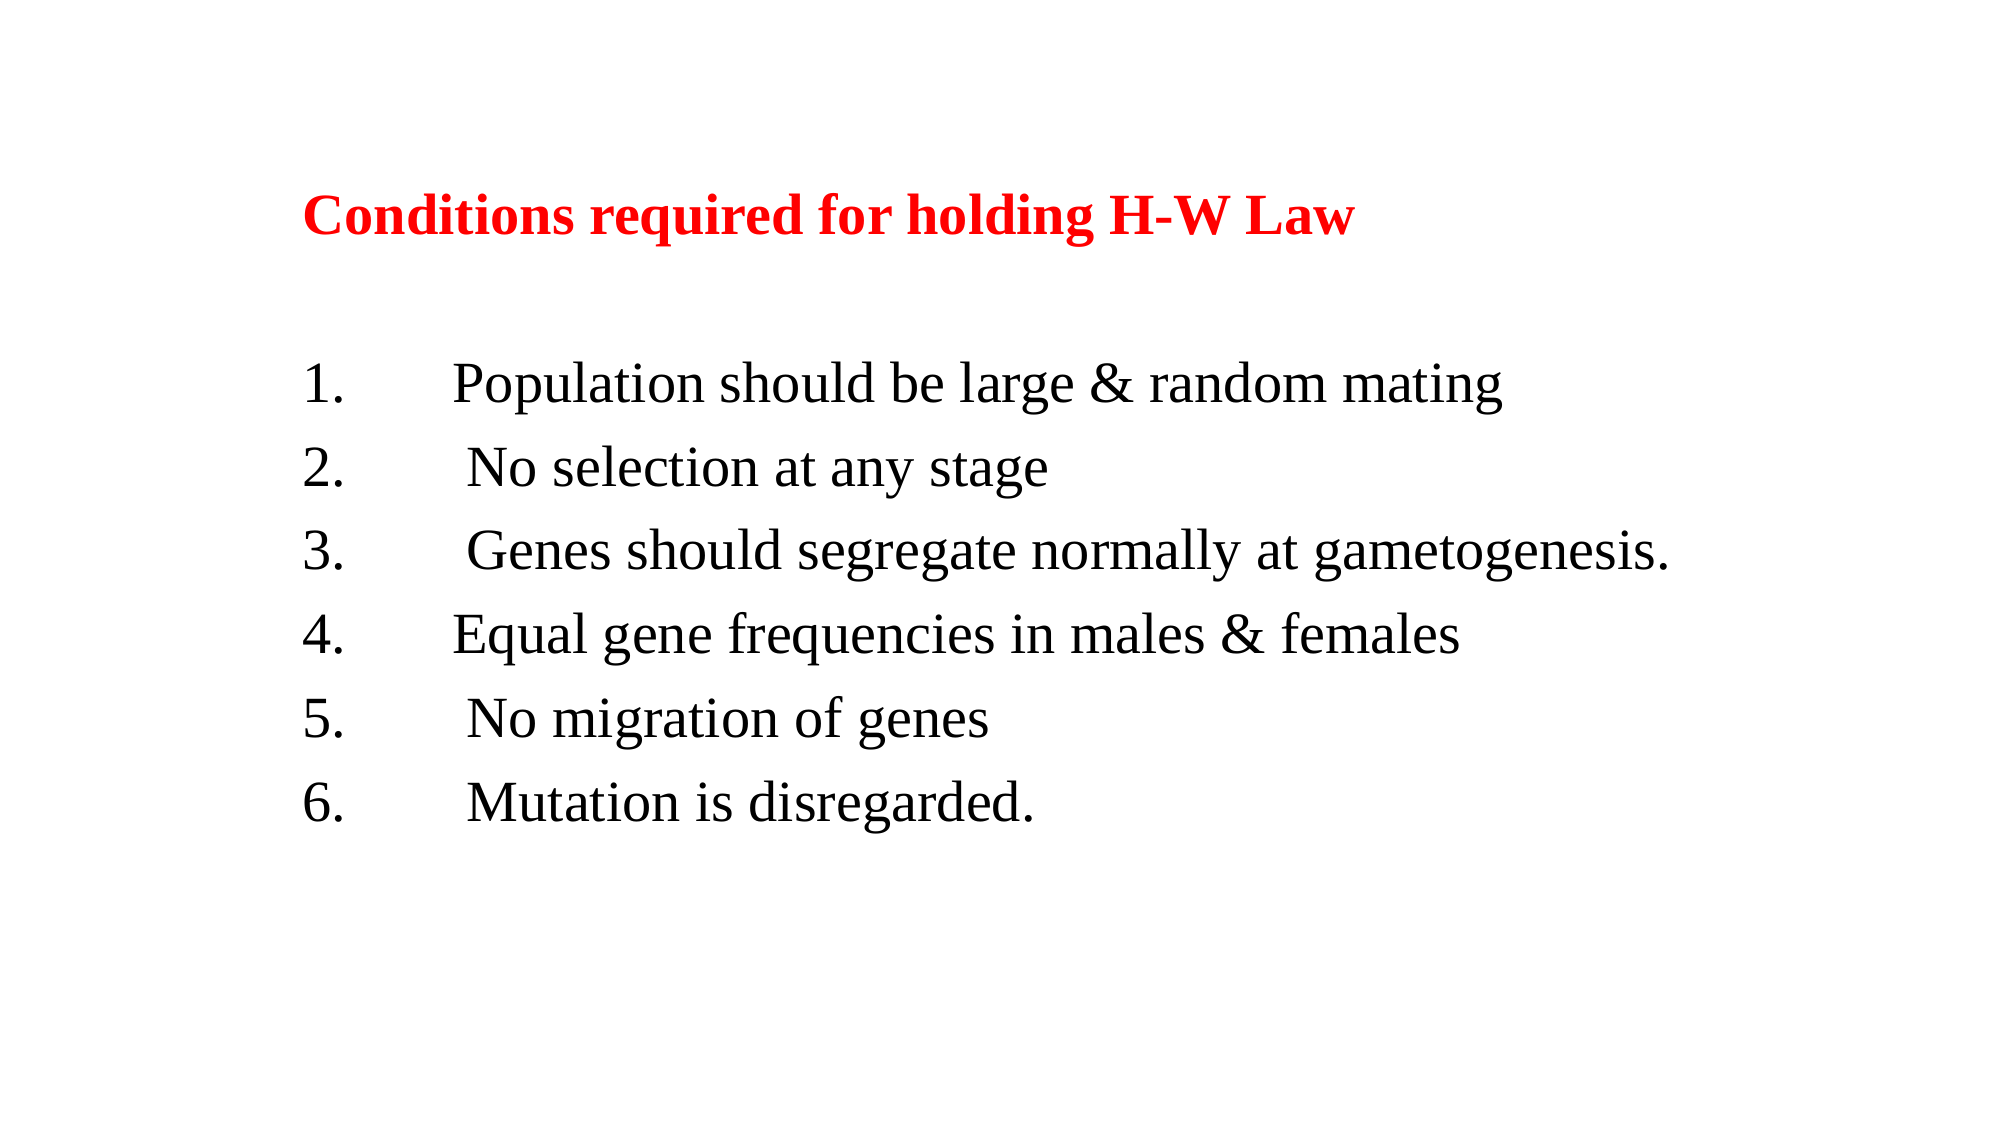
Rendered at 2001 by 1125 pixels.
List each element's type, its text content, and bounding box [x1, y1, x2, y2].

list Conditions required for holding H-W Law 1. Population should be large & random mating 2. No selection at any stage 3. Genes should segregate normally at gametogenesis. 4. Equal gene frequencies in males & females 5. No migration of genes 6. Mutation is disregarded. [137, 176, 1863, 1014]
